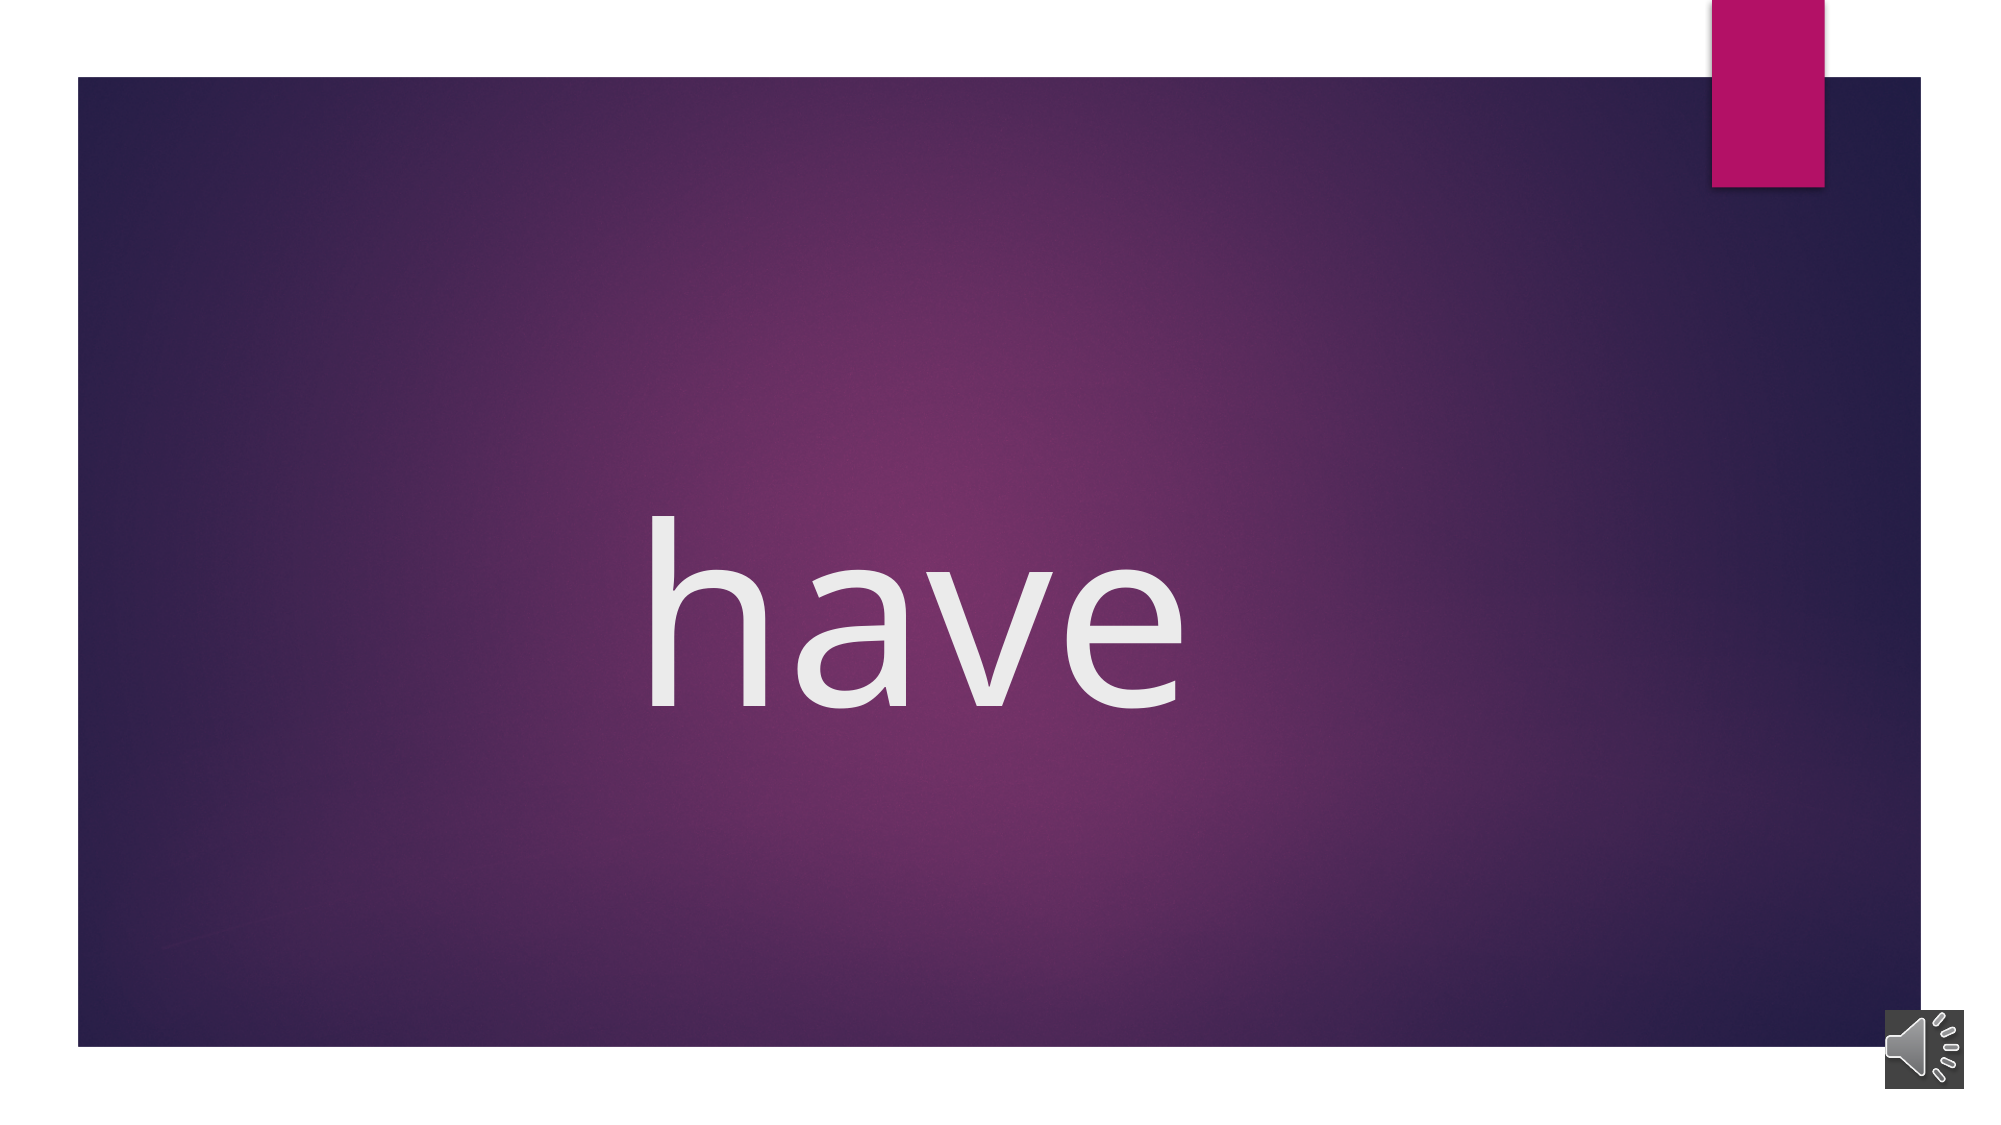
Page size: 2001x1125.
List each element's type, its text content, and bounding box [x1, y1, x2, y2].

picture [1884, 1009, 1965, 1090]
title have [189, 344, 1638, 765]
